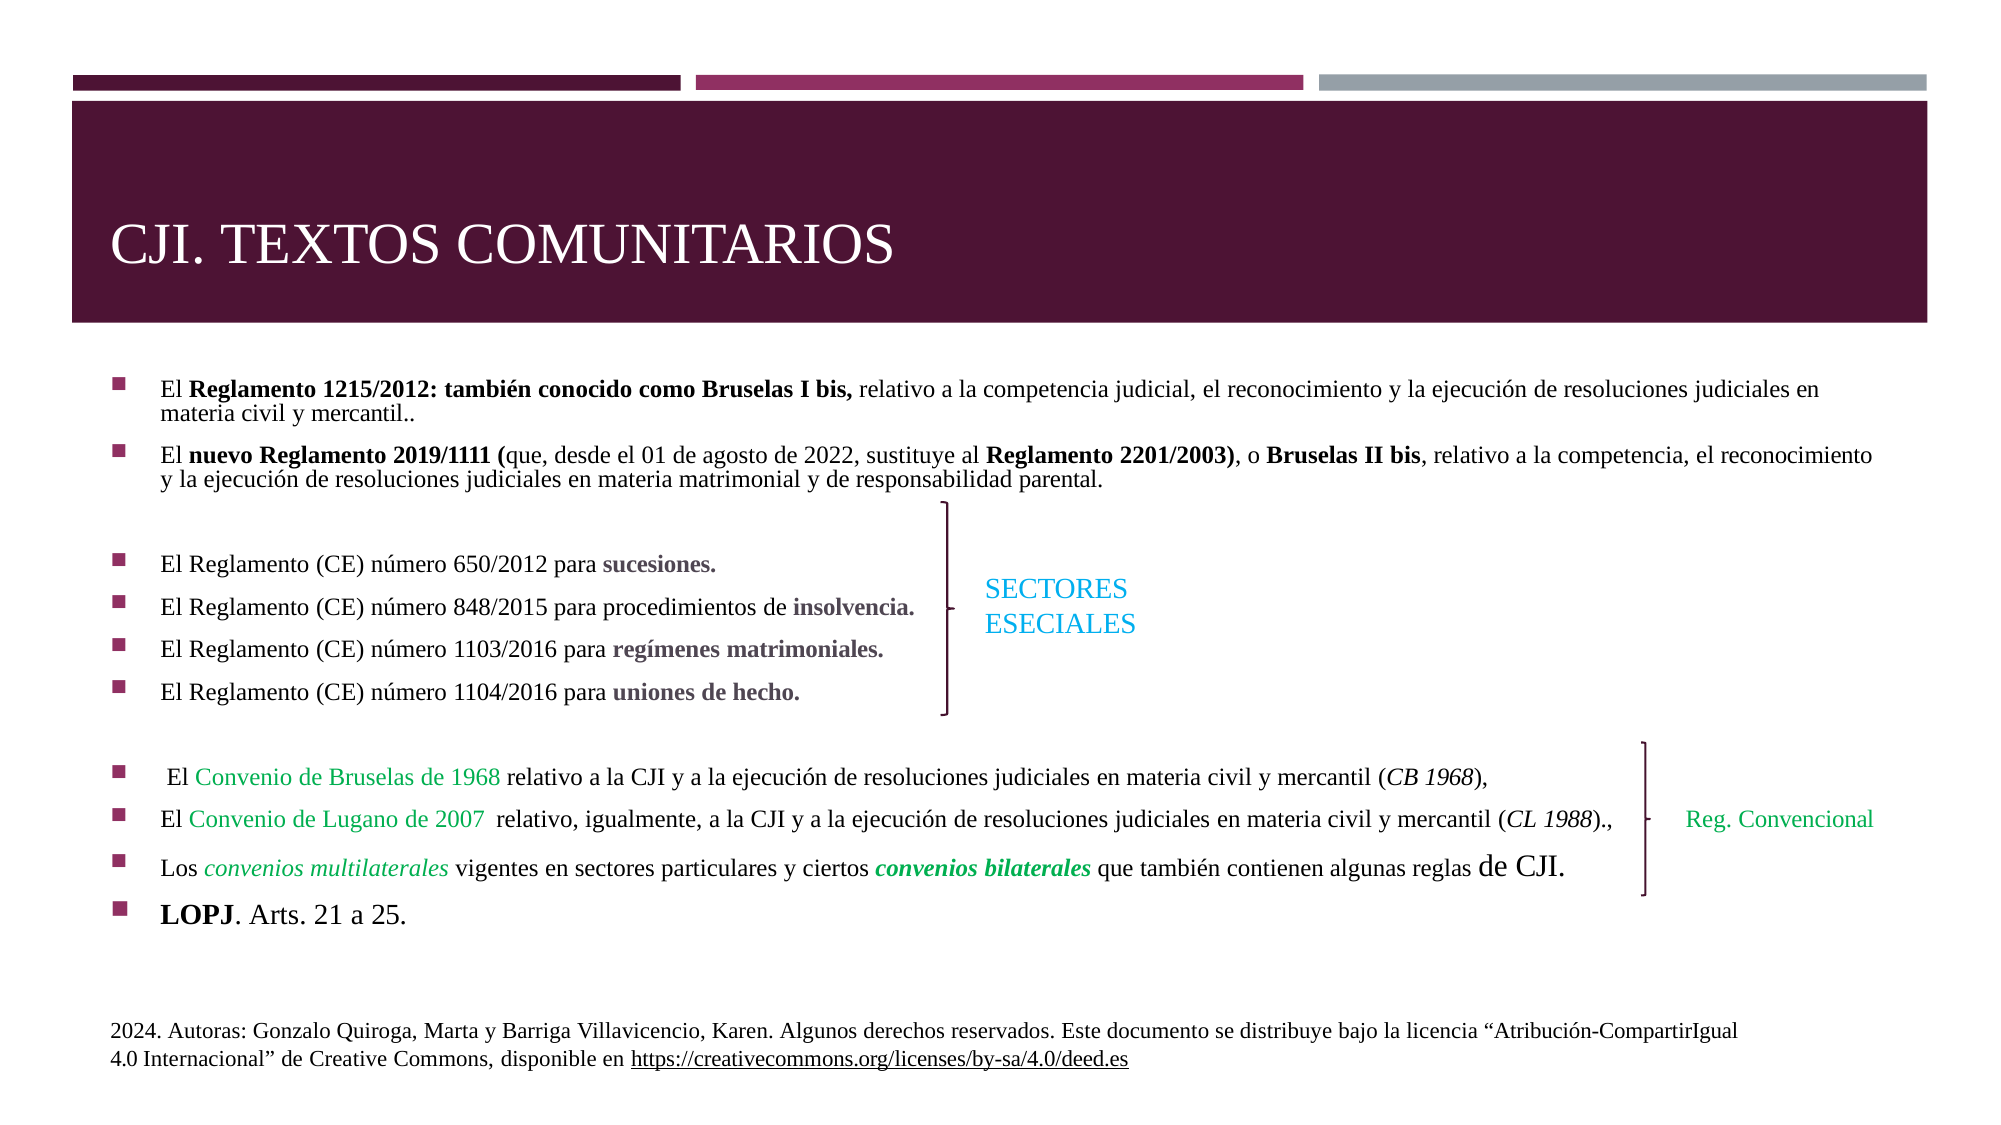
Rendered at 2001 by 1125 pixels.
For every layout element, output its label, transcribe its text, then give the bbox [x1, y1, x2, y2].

text_box [1641, 742, 1650, 896]
footer 2024. Autoras: Gonzalo Quiroga, Marta y Barriga Villavicencio, Karen. Algunos derechos reservados. Este documento se distribuye bajo la licencia “Atribución-CompartirIgual 4.0 Internacional” de Creative Commons, disponible en https://creativecommons.org/licenses/by-sa/4.0/deed.es [108, 997, 1767, 1125]
text_box Reg. Convencional [1683, 800, 1880, 833]
text_box [940, 502, 954, 716]
text_box El Convenio de Bruselas de 1968 relativo a la CJI y a la ejecución de resoluciones judiciales en materia civil y mercantil (CB 1968), El Convenio de Lugano de 2007 relativo, igualmente, a la CJI y a la ejecución de resoluciones judiciales en materia civil y mercantil (CL 1988)., Los convenios multilaterales vigentes en sectores particulares y ciertos convenios bilaterales que también contienen algunas reglas de CJI. LOPJ. Arts. 21 a 25. [108, 745, 1623, 931]
text_box El Reglamento (CE) número 650/2012 para sucesiones. El Reglamento (CE) número 848/2015 para procedimientos de insolvencia. El Reglamento (CE) número 1103/2016 para regímenes matrimoniales. El Reglamento (CE) número 1104/2016 para uniones de hecho. [108, 533, 923, 706]
text_box El Reglamento 1215/2012: también conocido como Bruselas I bis, relativo a la competencia judicial, el reconocimiento y la ejecución de resoluciones judiciales en materia civil y mercantil.. El nuevo Reglamento 2019/1111 (que, desde el 01 de agosto de 2022, sustituye al Reglamento 2201/2003), o Bruselas II bis, relativo a la competencia, el reconocimiento y la ejecución de resoluciones judiciales en materia matrimonial y de responsabilidad parental. [108, 370, 1886, 493]
title CJI. TEXTOS COMUNITARIOS [72, 100, 1928, 323]
text_box SECTORES ESECIALES [982, 567, 1141, 640]
